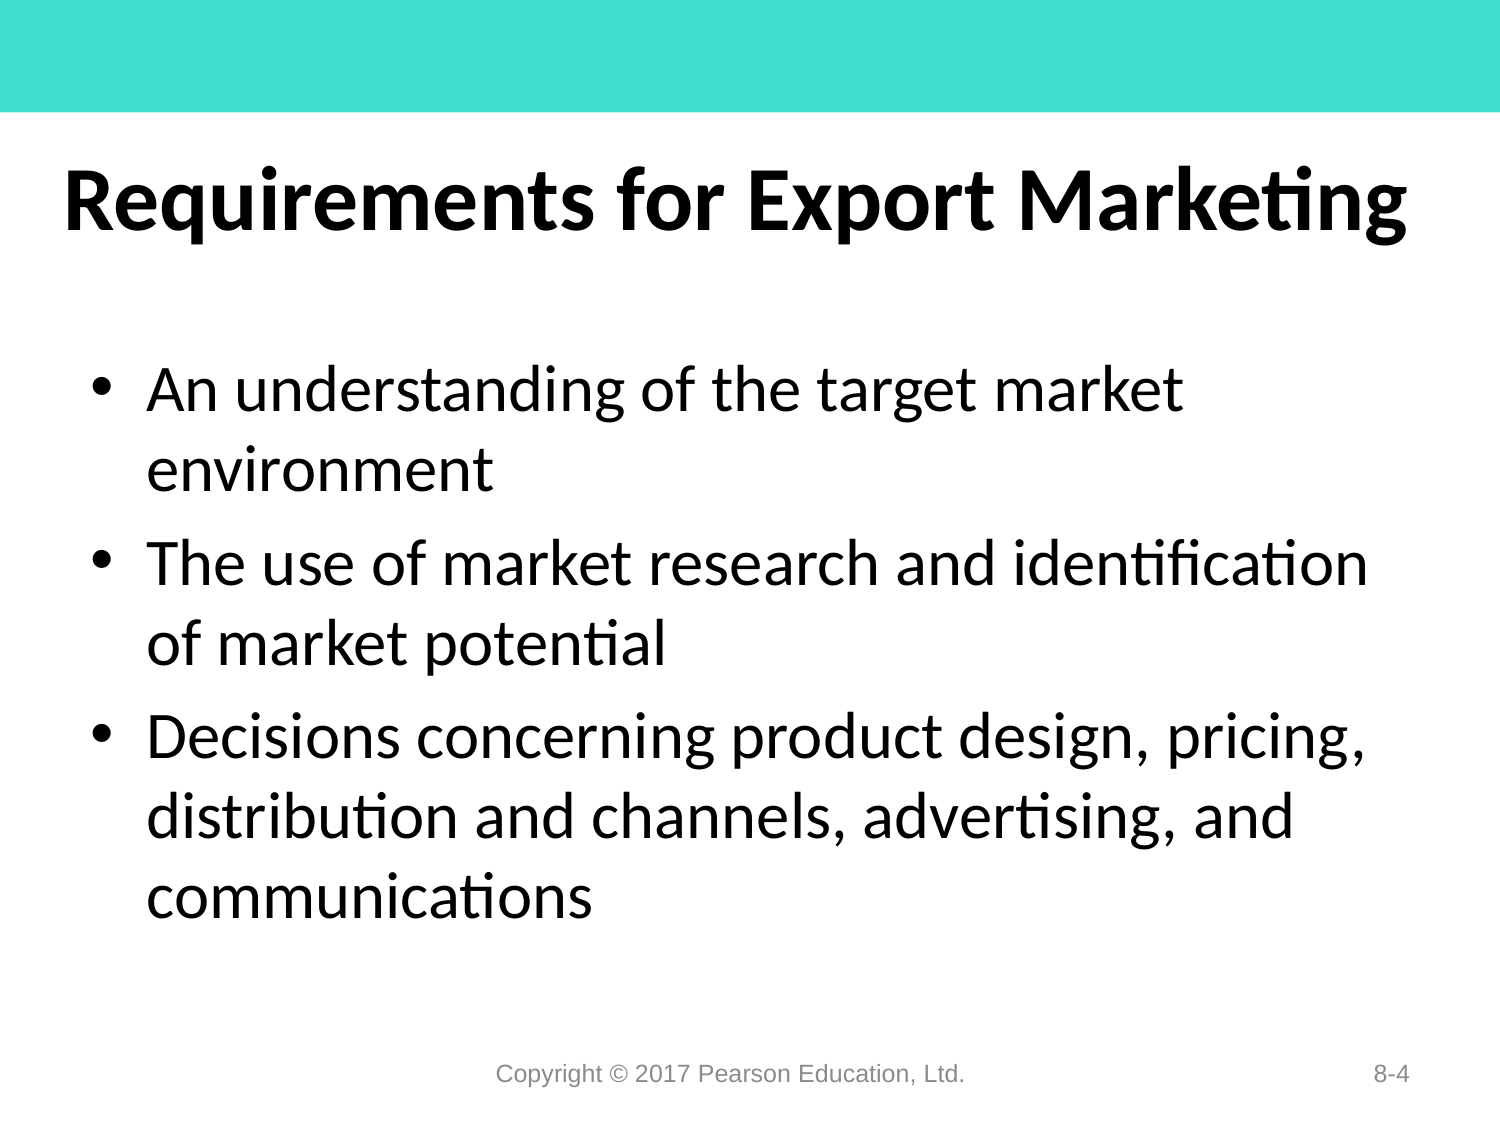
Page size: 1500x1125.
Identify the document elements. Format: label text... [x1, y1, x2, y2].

slide_number 8-4 [1074, 1042, 1425, 1103]
footer Copyright © 2017 Pearson Education, Ltd. [474, 1042, 988, 1103]
list An understanding of the target market environment The use of market research and identification of market potential Decisions concerning product design, pricing, distribution and channels, advertising, and communications [75, 337, 1425, 1080]
title Requirements for Export Marketing [0, 99, 1473, 288]
